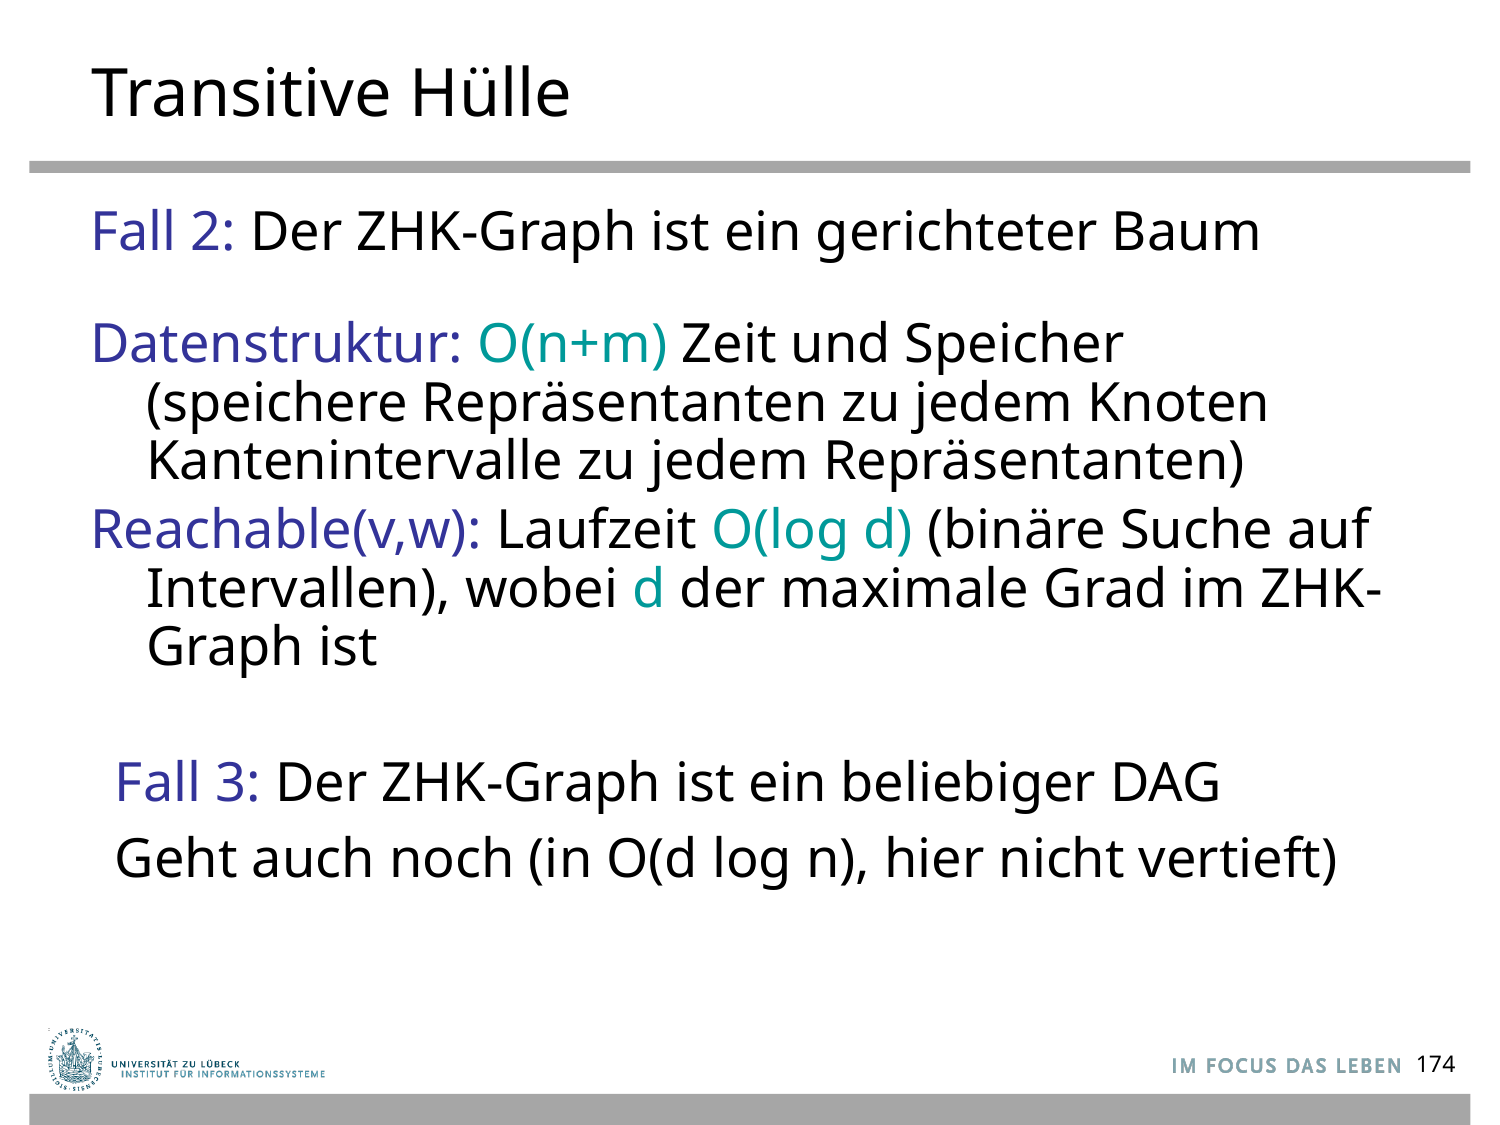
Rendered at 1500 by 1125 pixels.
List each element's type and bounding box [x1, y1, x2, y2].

title [76, 42, 1427, 126]
slide_number [1305, 1050, 1471, 1083]
list [75, 196, 1425, 1012]
text_box [99, 739, 1450, 1037]
picture [1173, 1058, 1305, 1073]
